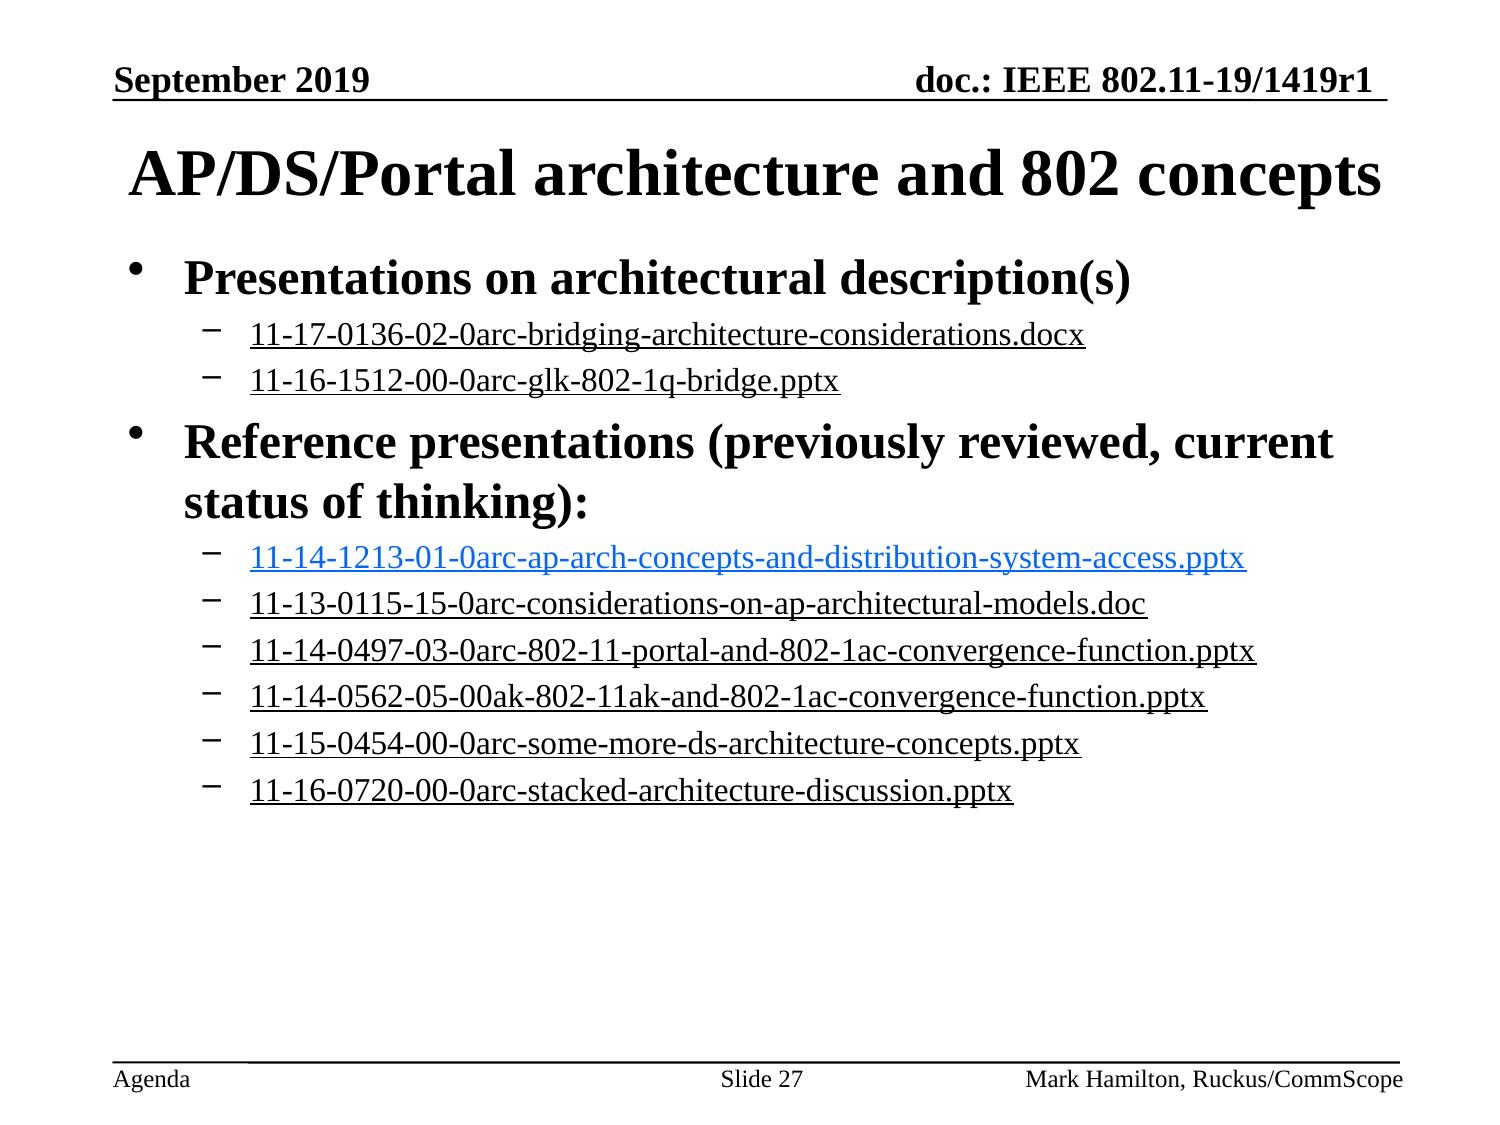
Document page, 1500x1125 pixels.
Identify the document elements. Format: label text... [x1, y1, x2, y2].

title AP/DS/Portal architecture and 802 concepts [112, 112, 1400, 225]
list Presentations on architectural description(s) 11-17-0136-02-0arc-bridging-architecture-considerations.docx 11-16-1512-00-0arc-glk-802-1q-bridge.pptx Reference presentations (previously reviewed, current status of thinking): 11-14-1213-01-0arc-ap-arch-concepts-and-distribution-system-access.pptx 11-13-0115-15-0arc-considerations-on-ap-architectural-models.doc 11-14-0497-03-0arc-802-11-portal-and-802-1ac-convergence-function.pptx 11-14-0562-05-00ak-802-11ak-and-802-1ac-convergence-function.pptx 11-15-0454-00-0arc-some-more-ds-architecture-concepts.pptx 11-16-0720-00-0arc-stacked-architecture-discussion.pptx [112, 237, 1388, 988]
